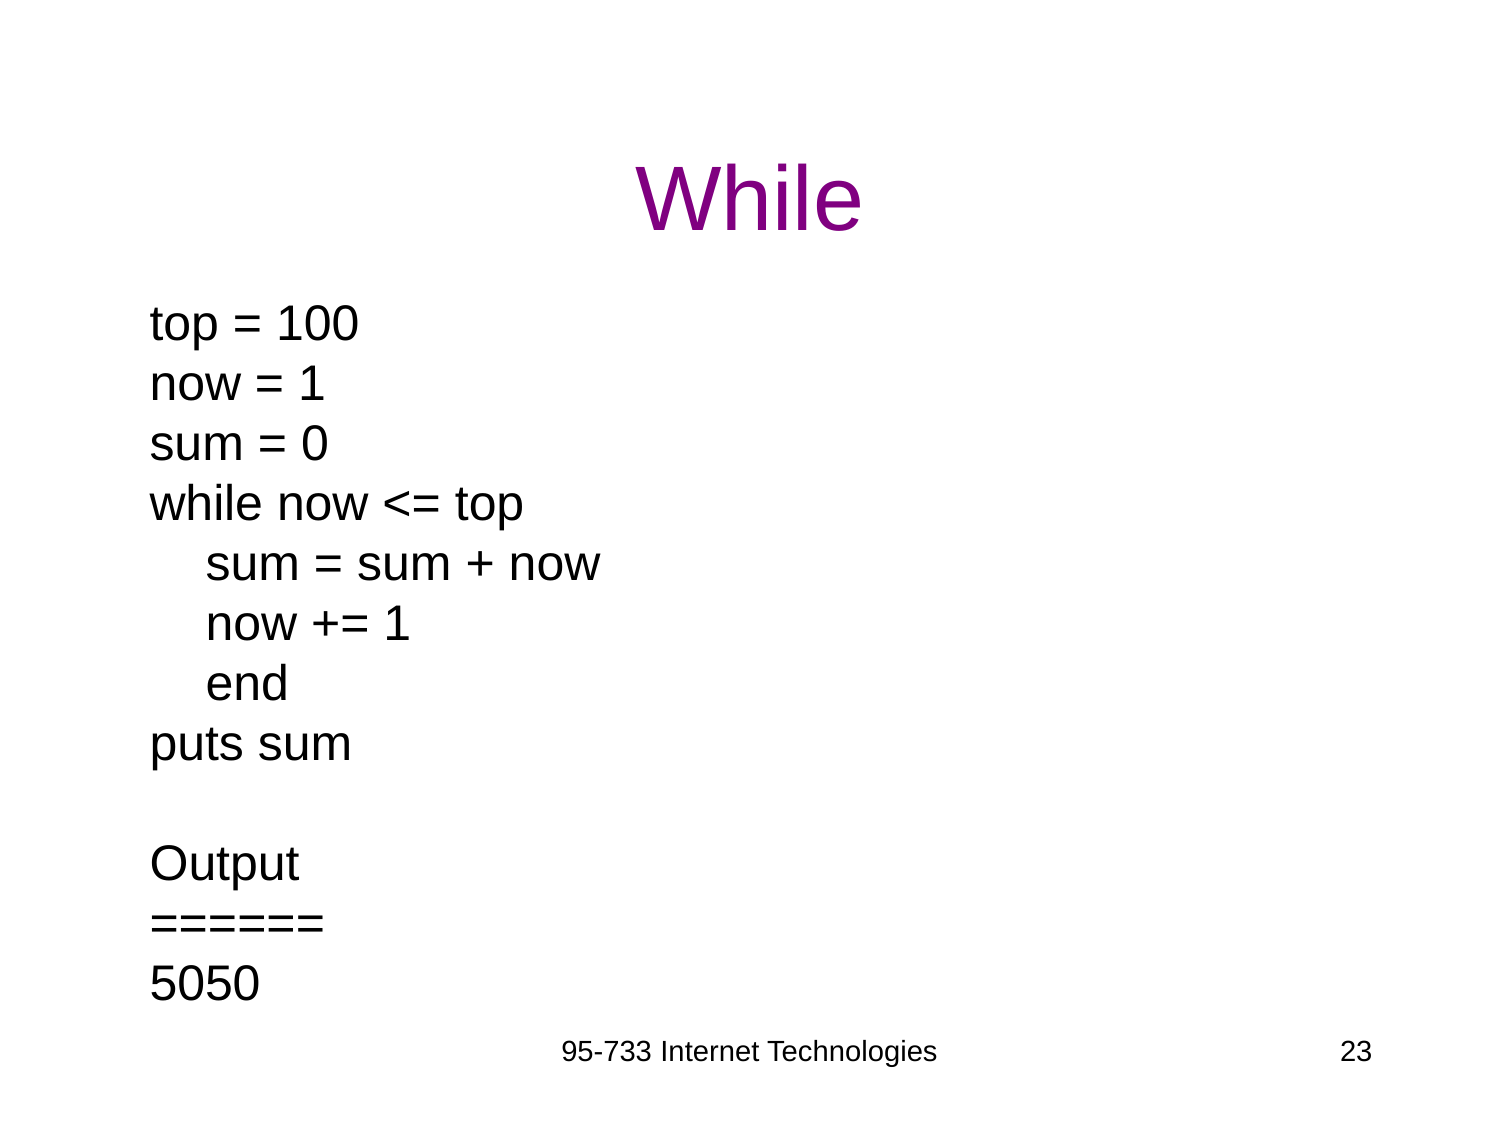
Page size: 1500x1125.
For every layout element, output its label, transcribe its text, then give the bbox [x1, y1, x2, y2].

footer 95-733 Internet Technologies [512, 1024, 988, 1101]
title While [112, 99, 1388, 288]
slide_number 23 [1074, 1024, 1388, 1101]
text_box top = 100 now = 1 sum = 0 while now <= top sum = sum + now now += 1 end puts sum Output ====== 5050 [134, 282, 616, 1078]
